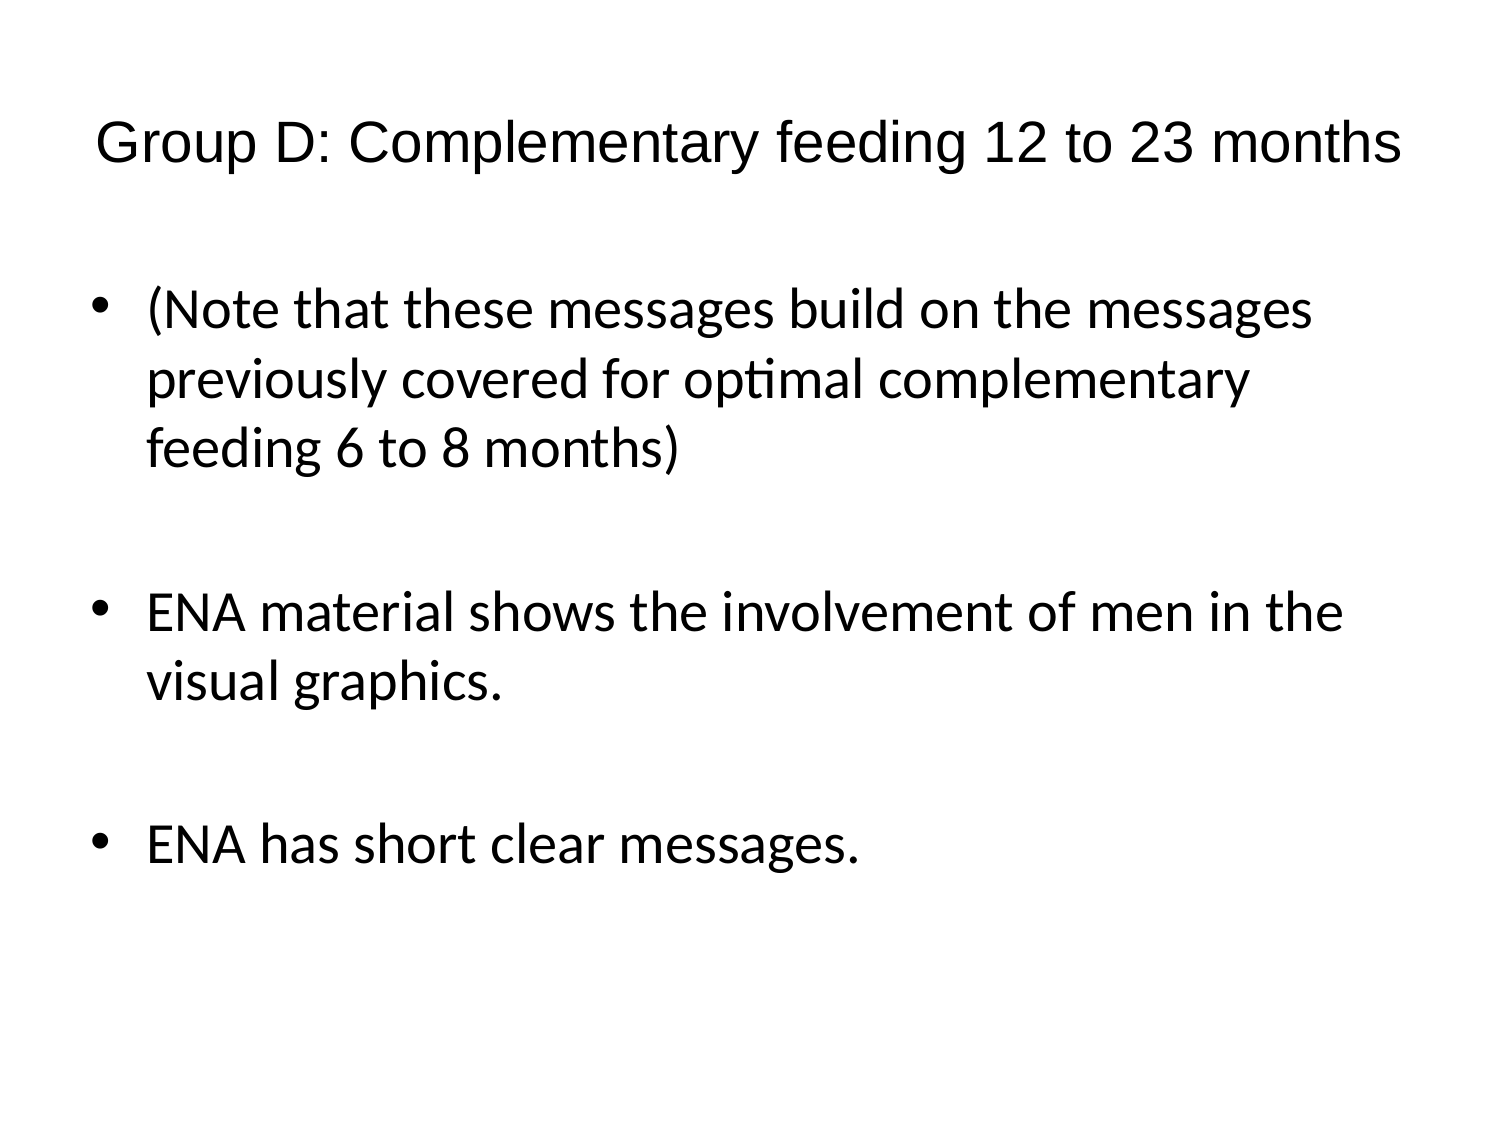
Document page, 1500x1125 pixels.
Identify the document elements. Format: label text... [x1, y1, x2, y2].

list (Note that these messages build on the messages previously covered for optimal complementary feeding 6 to 8 months) ENA material shows the involvement of men in the visual graphics. ENA has short clear messages. [75, 262, 1425, 1005]
title Group D: Complementary feeding 12 to 23 months [75, 45, 1425, 233]
